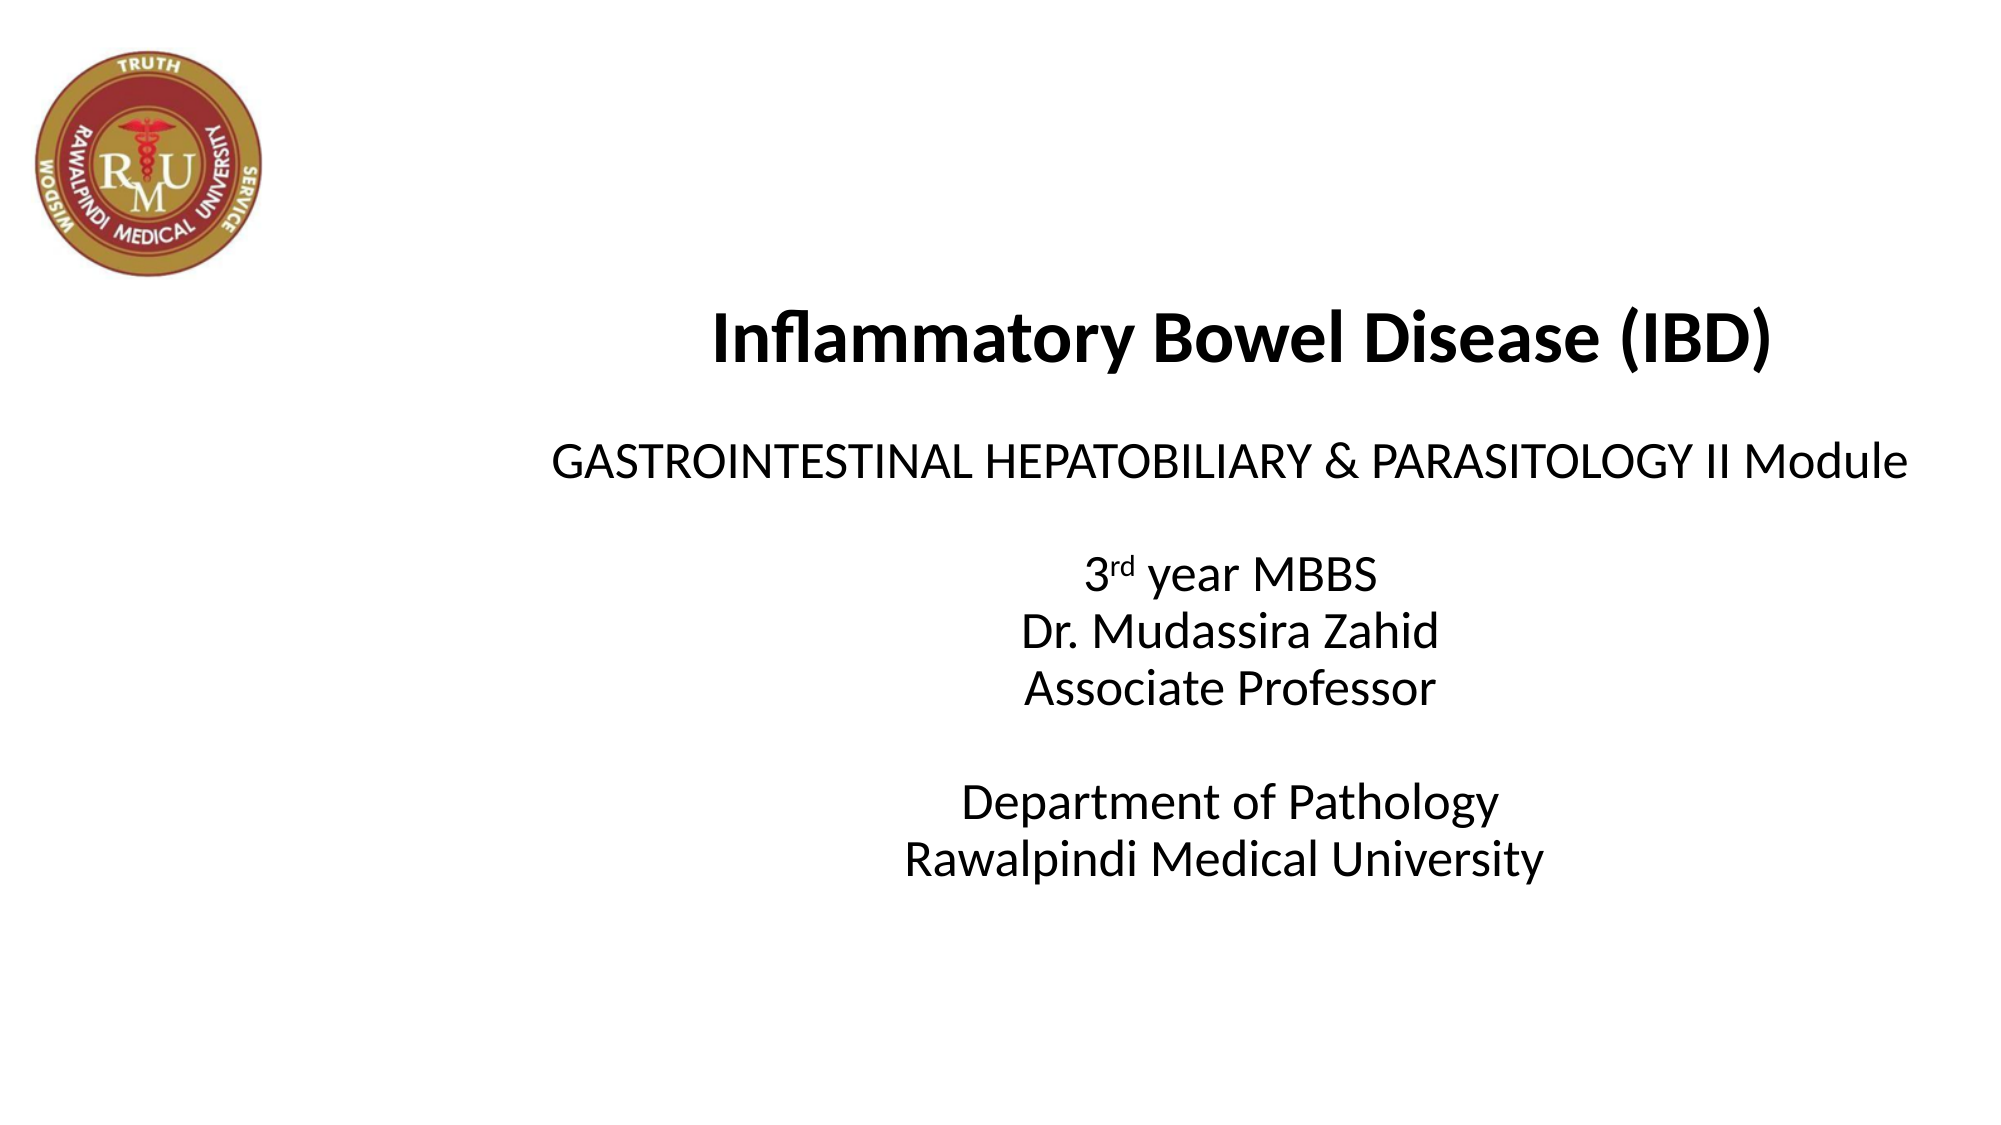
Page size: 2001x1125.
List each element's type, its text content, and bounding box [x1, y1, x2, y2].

text_box GASTROINTESTINAL HEPATOBILIARY & PARASITOLOGY II Module 3rd year MBBS Dr. Mudassira Zahid Associate Professor Department of Pathology Rawalpindi Medical University [480, 425, 1981, 896]
picture [30, 44, 264, 287]
text_box Inflammatory Bowel Disease (IBD) [493, 0, 1994, 387]
